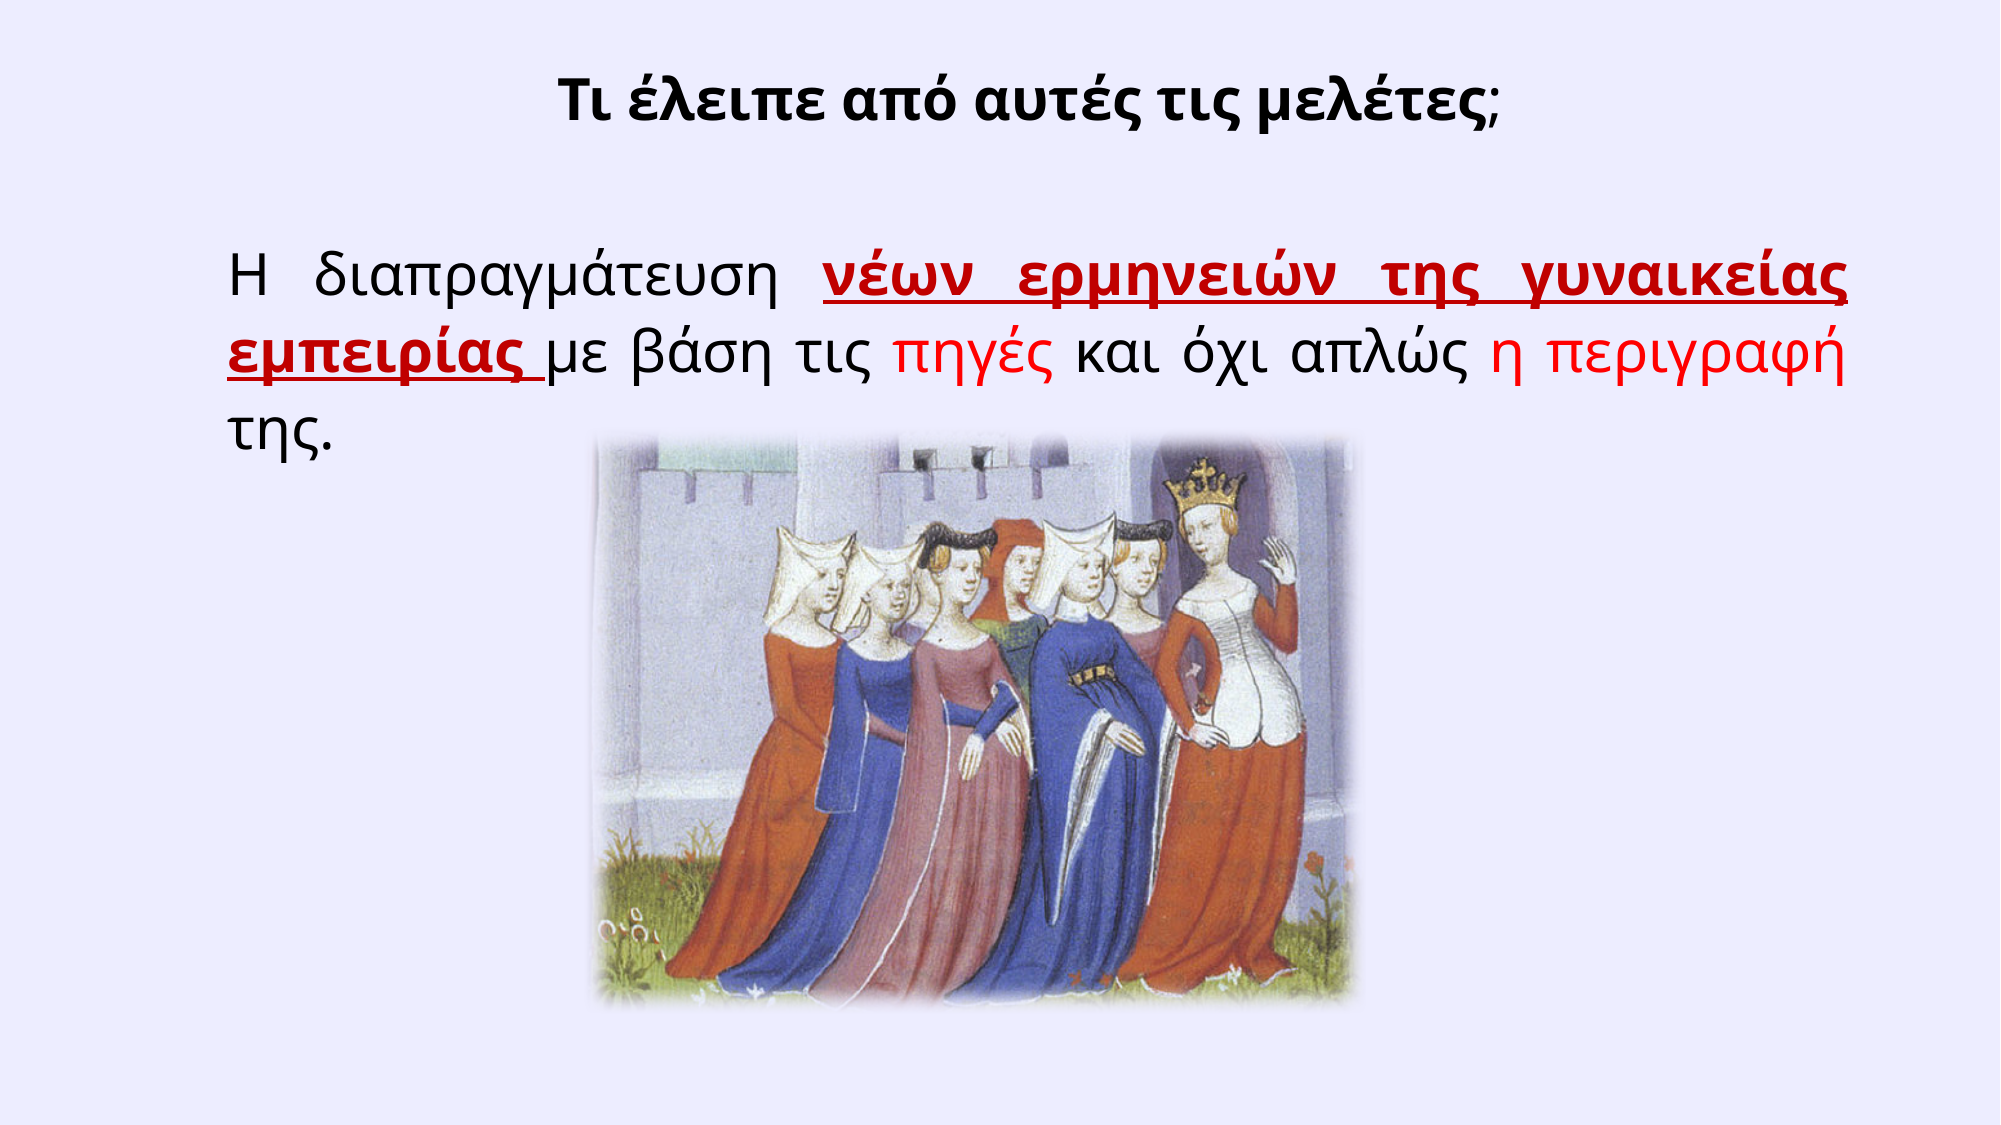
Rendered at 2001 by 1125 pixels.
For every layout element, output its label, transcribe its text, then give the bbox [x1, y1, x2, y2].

picture [584, 427, 1366, 1014]
list Τι έλειπε από αυτές τις μελέτες; Η διαπραγμάτευση νέων ερμηνειών της γυναικείας εμπειρίας με βάση τις πηγές και όχι απλώς η περιγραφή της. [137, 48, 1863, 1014]
